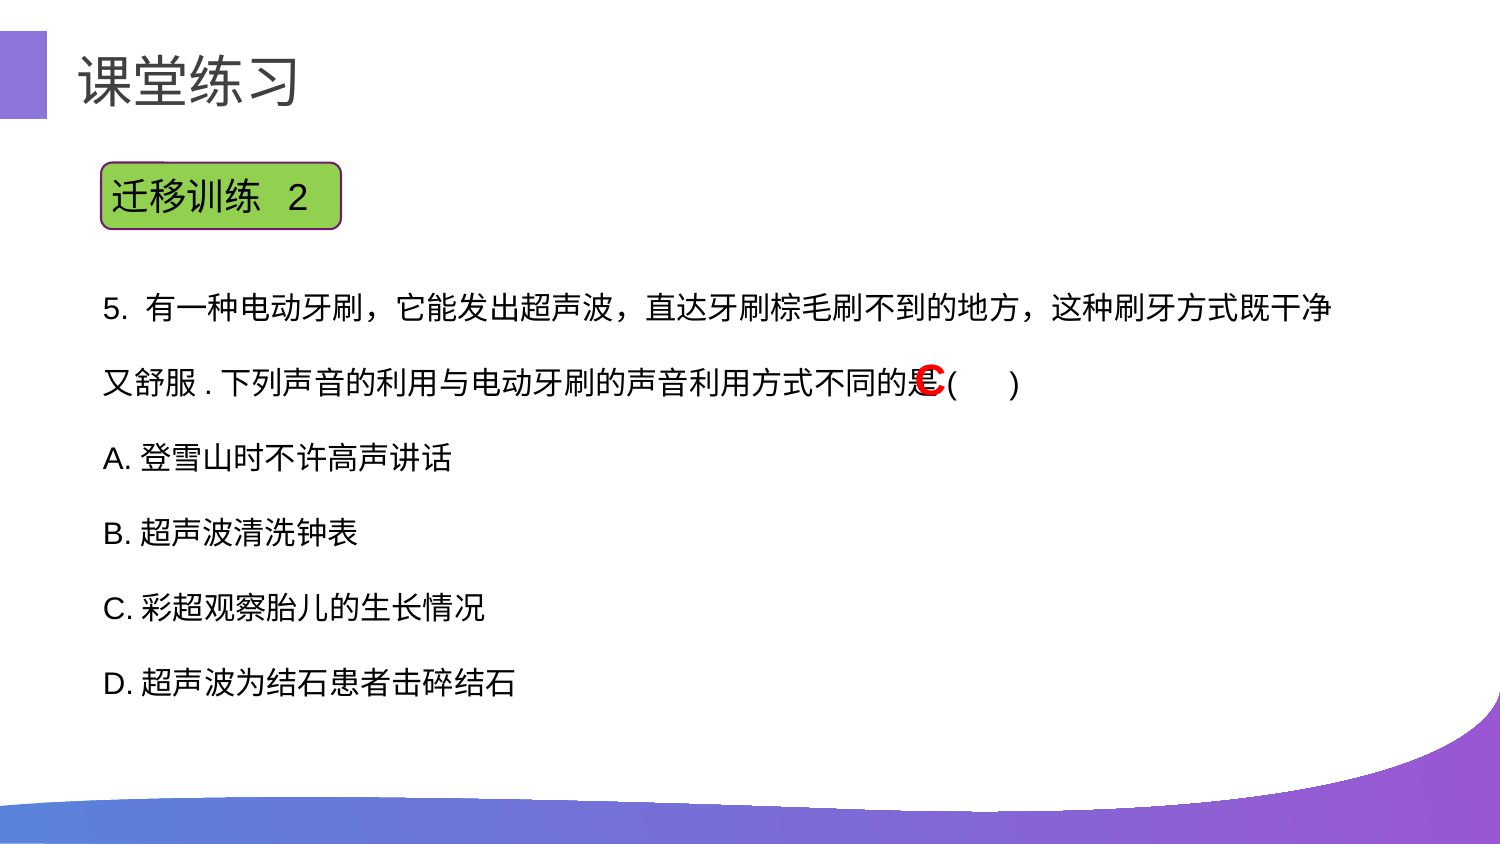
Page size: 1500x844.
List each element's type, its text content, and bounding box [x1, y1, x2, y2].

text_box 课堂练习 [65, 40, 333, 120]
text_box 5. 有一种电动牙刷，它能发出超声波，直达牙刷棕毛刷不到的地方，这种刷牙方式既干净又舒服.下列声音的利用与电动牙刷的声音利用方式不同的是( ) A.登雪山时不许高声讲话 B.超声波清洗钟表 C.彩超观察胎儿的生长情况 D.超声波为结石患者击碎结石 [91, 245, 1372, 707]
text_box C [903, 345, 958, 410]
text_box 迁移训练 2 [100, 162, 341, 230]
